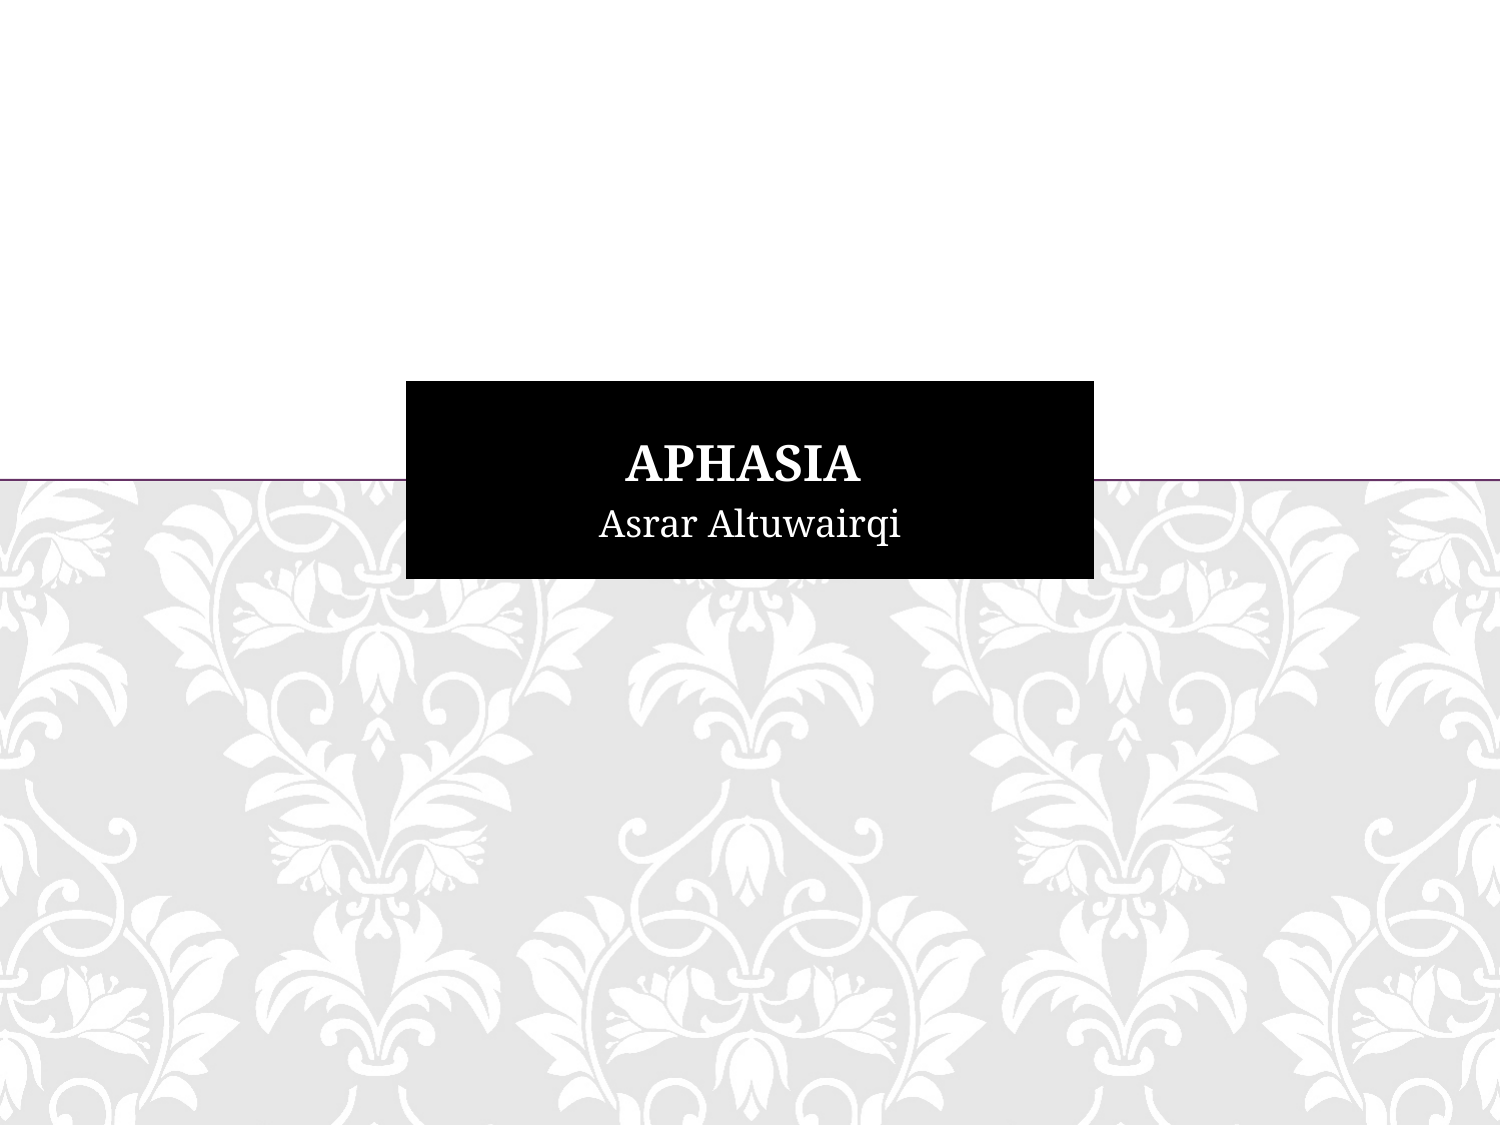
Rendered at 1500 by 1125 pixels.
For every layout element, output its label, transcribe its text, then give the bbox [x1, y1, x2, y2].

subtitle Asrar Altuwairqi [420, 499, 1080, 570]
title Aphasia [415, 327, 1085, 498]
